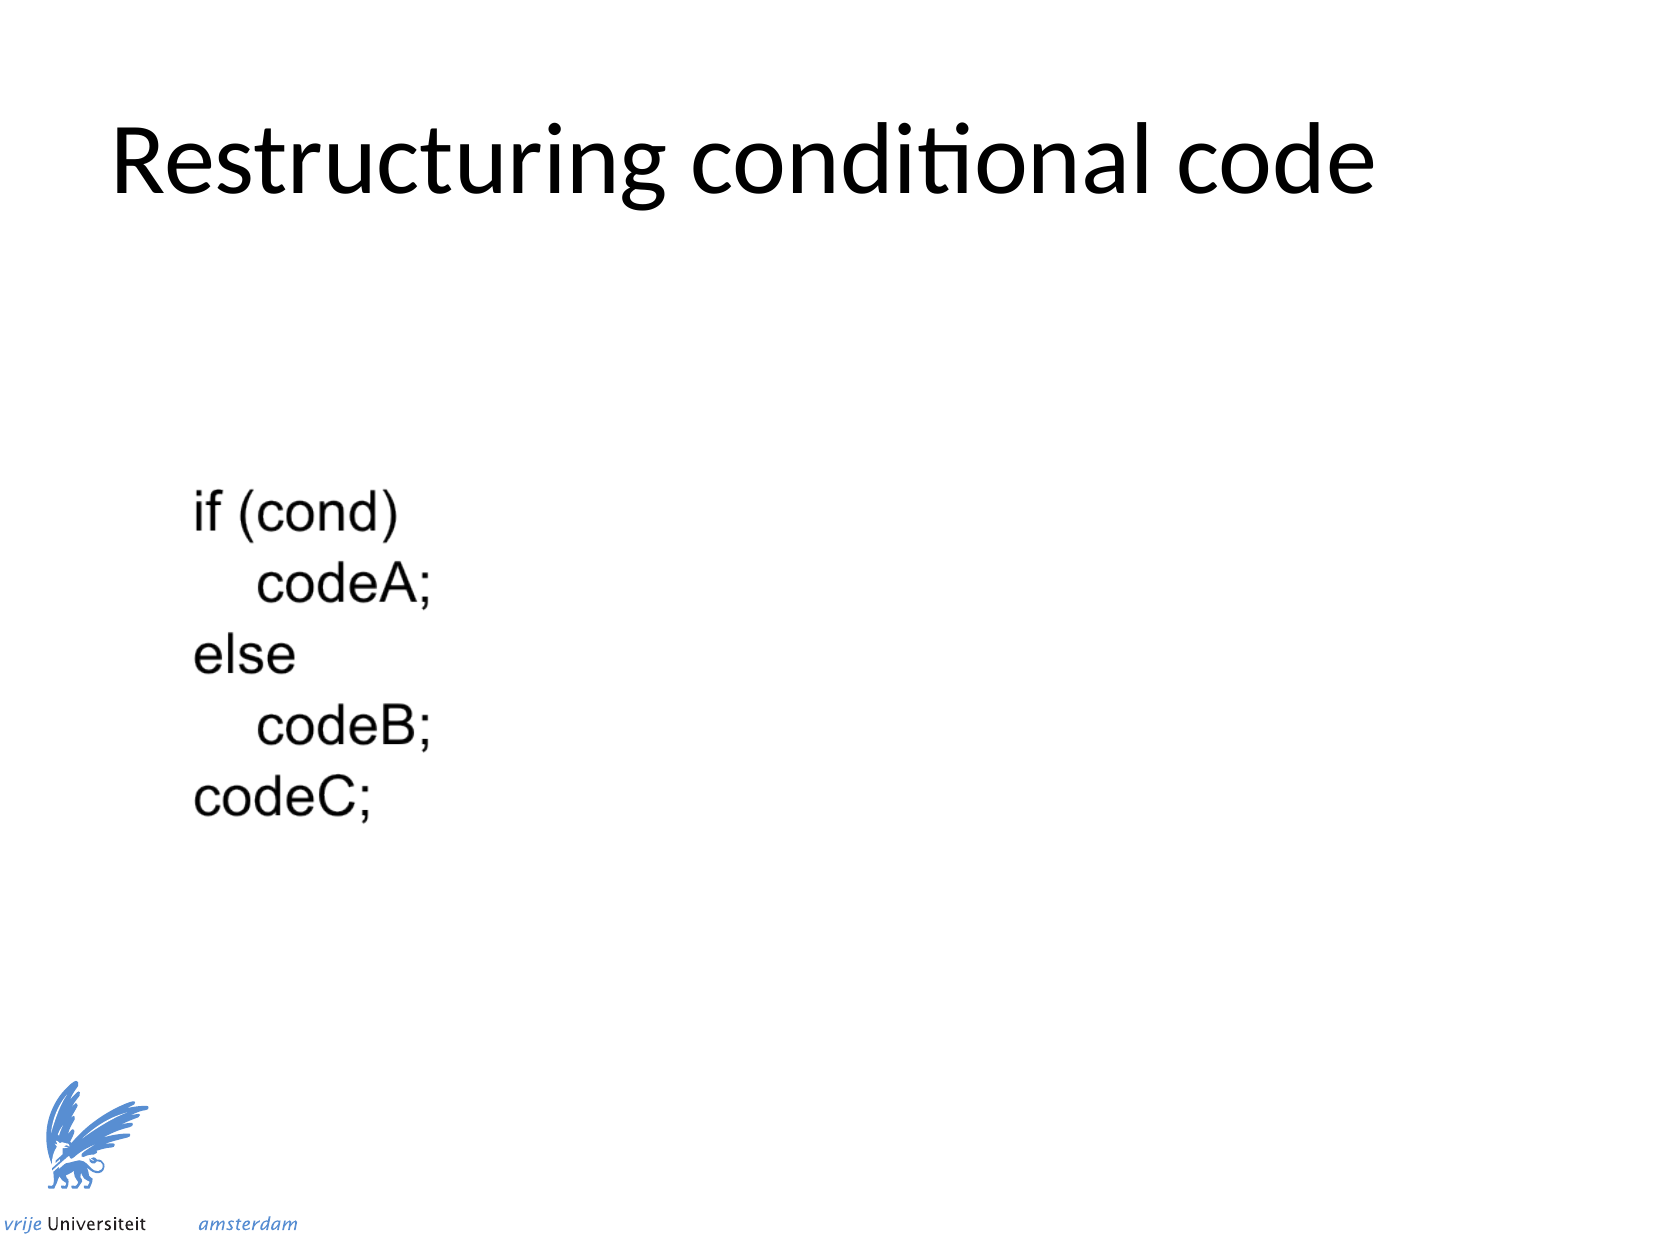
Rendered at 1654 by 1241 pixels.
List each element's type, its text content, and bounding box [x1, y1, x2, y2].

picture [1, 150, 1499, 1210]
title Restructuring conditional code [0, 41, 1489, 151]
